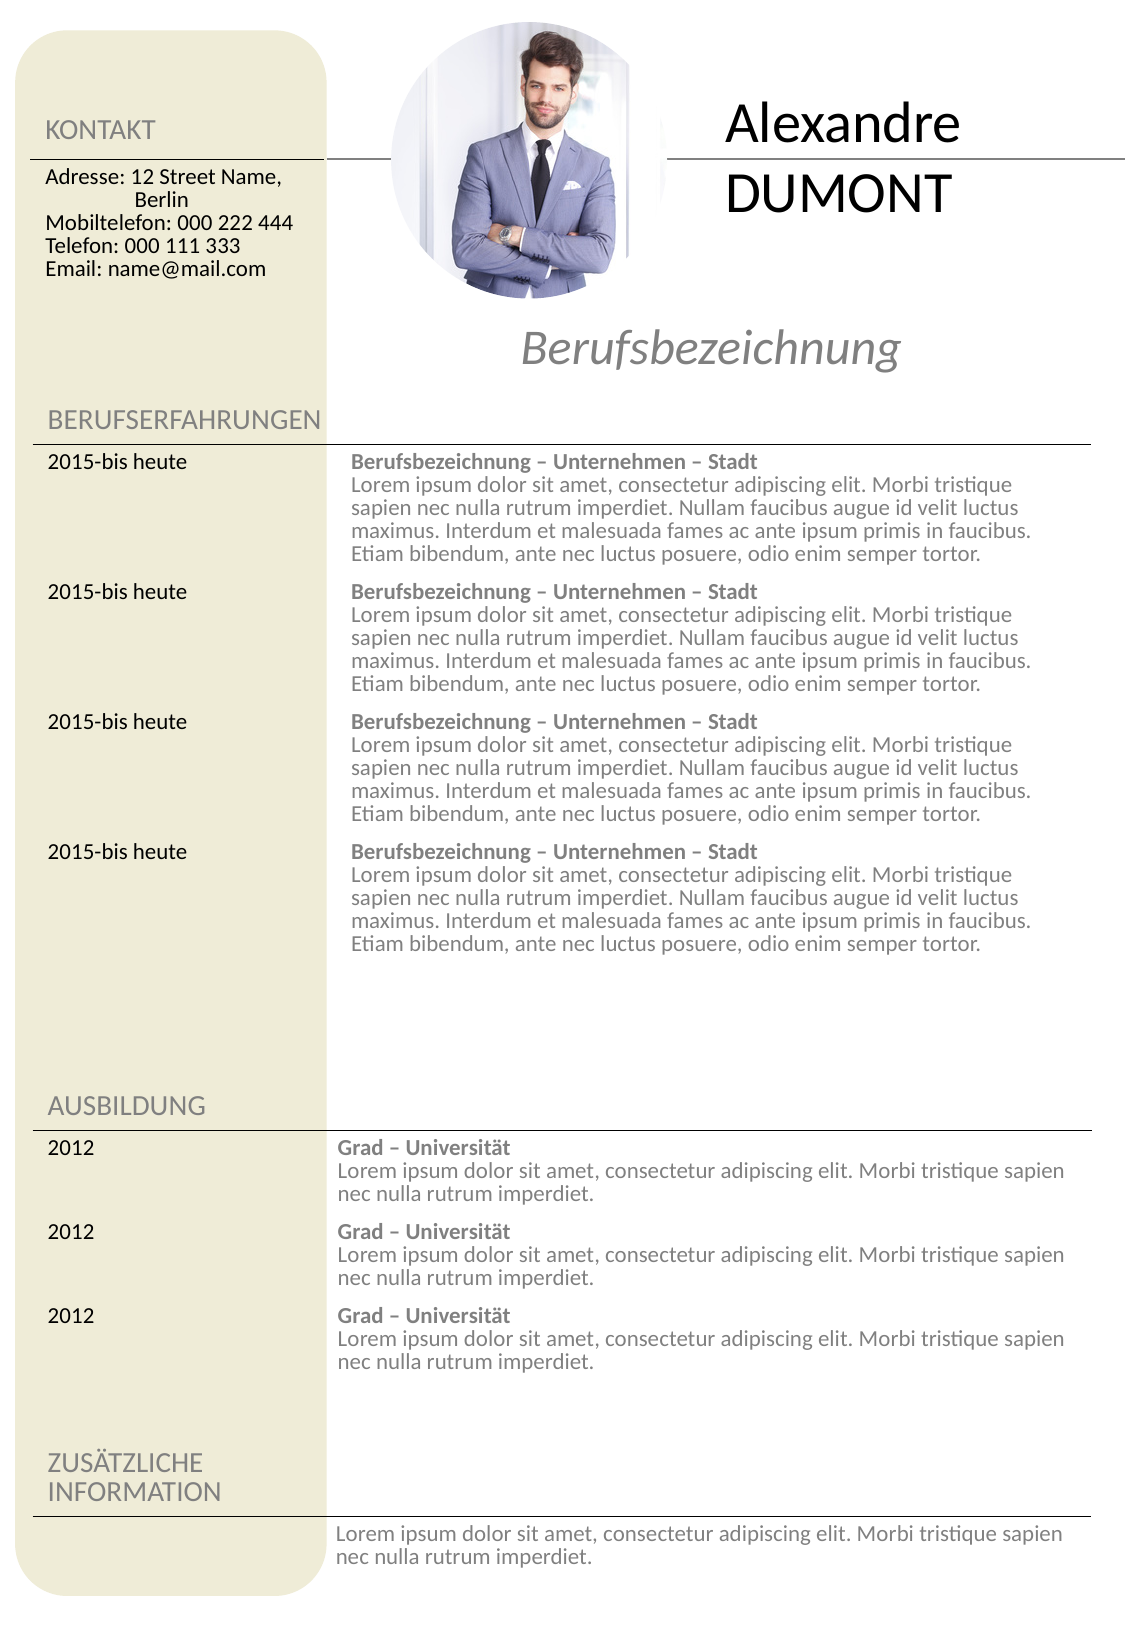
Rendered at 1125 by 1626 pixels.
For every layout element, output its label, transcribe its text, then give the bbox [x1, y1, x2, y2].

table_cell Grad – Universität Lorem ipsum dolor sit amet, consectetur adipiscing elit. Morbi tristique sapien nec nulla rutrum imperdiet. [323, 1131, 1092, 1215]
table_cell Berufsbezeichnung – Unternehmen – Stadt Lorem ipsum dolor sit amet, consectetur adipiscing elit. Morbi tristique sapien nec nulla rutrum imperdiet. Nullam faucibus augue id velit luctus maximus. Interdum et malesuada fames ac ante ipsum primis in faucibus. Etiam bibendum, ante nec luctus posuere, odio enim semper tortor. [336, 834, 1091, 964]
table_cell 2012 [33, 1131, 323, 1215]
table_cell Berufsbezeichnung – Unternehmen – Stadt Lorem ipsum dolor sit amet, consectetur adipiscing elit. Morbi tristique sapien nec nulla rutrum imperdiet. Nullam faucibus augue id velit luctus maximus. Interdum et malesuada fames ac ante ipsum primis in faucibus. Etiam bibendum, ante nec luctus posuere, odio enim semper tortor. [336, 575, 1091, 705]
table_cell Berufsbezeichnung – Unternehmen – Stadt Lorem ipsum dolor sit amet, consectetur adipiscing elit. Morbi tristique sapien nec nulla rutrum imperdiet. Nullam faucibus augue id velit luctus maximus. Interdum et malesuada fames ac ante ipsum primis in faucibus. Etiam bibendum, ante nec luctus posuere, odio enim semper tortor. [336, 705, 1091, 834]
table_cell 2015-bis heute [33, 834, 336, 964]
text_box Alexandre DUMONT [710, 77, 991, 158]
table_cell 2015-bis heute [33, 705, 336, 834]
table_cell Berufsbezeichnung – Unternehmen – Stadt Lorem ipsum dolor sit amet, consectetur adipiscing elit. Morbi tristique sapien nec nulla rutrum imperdiet. Nullam faucibus augue id velit luctus maximus. Interdum et malesuada fames ac ante ipsum primis in faucibus. Etiam bibendum, ante nec luctus posuere, odio enim semper tortor. [336, 445, 1091, 575]
table_header BERUFSERFAHRUNGEN [33, 400, 1091, 444]
table_header ZUSÄTZLICHE INFORMATION [33, 1443, 1091, 1516]
table_cell 2012 [33, 1215, 323, 1299]
table_cell 2015-bis heute [33, 445, 336, 575]
table_cell Grad – Universität Lorem ipsum dolor sit amet, consectetur adipiscing elit. Morbi tristique sapien nec nulla rutrum imperdiet. [323, 1299, 1092, 1383]
table_cell Grad – Universität Lorem ipsum dolor sit amet, consectetur adipiscing elit. Morbi tristique sapien nec nulla rutrum imperdiet. [323, 1215, 1092, 1299]
table_cell Adresse: 12 Street Name, Berlin Mobiltelefon: 000 222 444 Telefon: 000 111 333 Email: name@mail.com [30, 160, 324, 312]
text_box [14, 29, 328, 1597]
table_cell [33, 1517, 321, 1578]
table_header AUSBILDUNG [33, 1086, 1092, 1130]
text_box Alexandre DUMONT [710, 160, 991, 232]
picture [391, 21, 668, 299]
table_cell 2015-bis heute [33, 575, 336, 705]
table_header KONTAKT [30, 110, 324, 159]
table_cell 2012 [33, 1299, 323, 1383]
text_box Berufsbezeichnung [342, 307, 1092, 382]
table_cell Lorem ipsum dolor sit amet, consectetur adipiscing elit. Morbi tristique sapien nec nulla rutrum imperdiet. [321, 1517, 1091, 1578]
